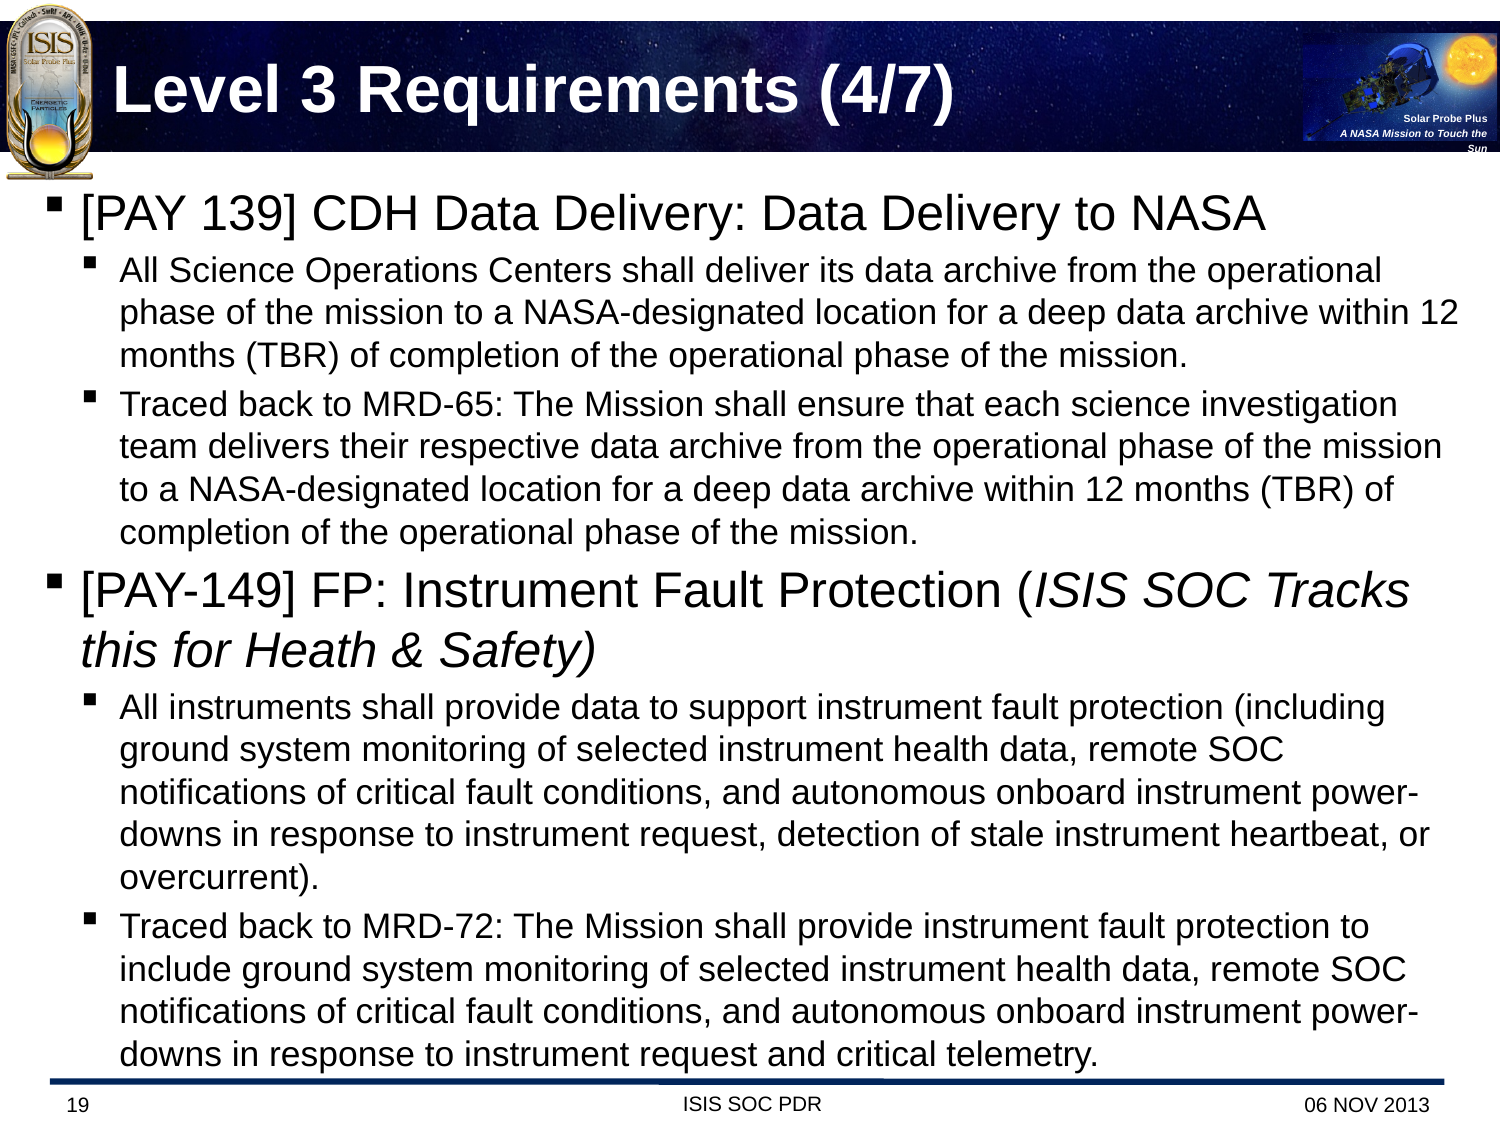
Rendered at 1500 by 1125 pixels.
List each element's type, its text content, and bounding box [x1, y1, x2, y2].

title Level 3 Requirements (4/7) [111, 30, 1294, 142]
picture [0, 1, 1500, 181]
list [PAY 139] CDH Data Delivery: Data Delivery to NASA All Science Operations Centers shall deliver its data archive from the operational phase of the mission to a NASA-designated location for a deep data archive within 12 months (TBR) of completion of the operational phase of the mission. Traced back to MRD-65: The Mission shall ensure that each science investigation team delivers their respective data archive from the operational phase of the mission to a NASA-designated location for a deep data archive within 12 months (TBR) of completion of the operational phase of the mission. [PAY-149] FP: Instrument Fault Protection (ISIS SOC Tracks this for Heath & Safety) All instruments shall provide data to support instrument fault protection (including ground system monitoring of selected instrument health data, remote SOC notifications of critical fault conditions, and autonomous onboard instrument power-downs in response to instrument request, detection of stale instrument heartbeat, or overcurrent). Traced back to MRD-72: The Mission shall provide instrument fault protection to include ground system monitoring of selected instrument health data, remote SOC notifications of critical fault conditions, and autonomous onboard instrument power-downs in response to instrument request and critical telemetry. [42, 180, 1461, 1081]
